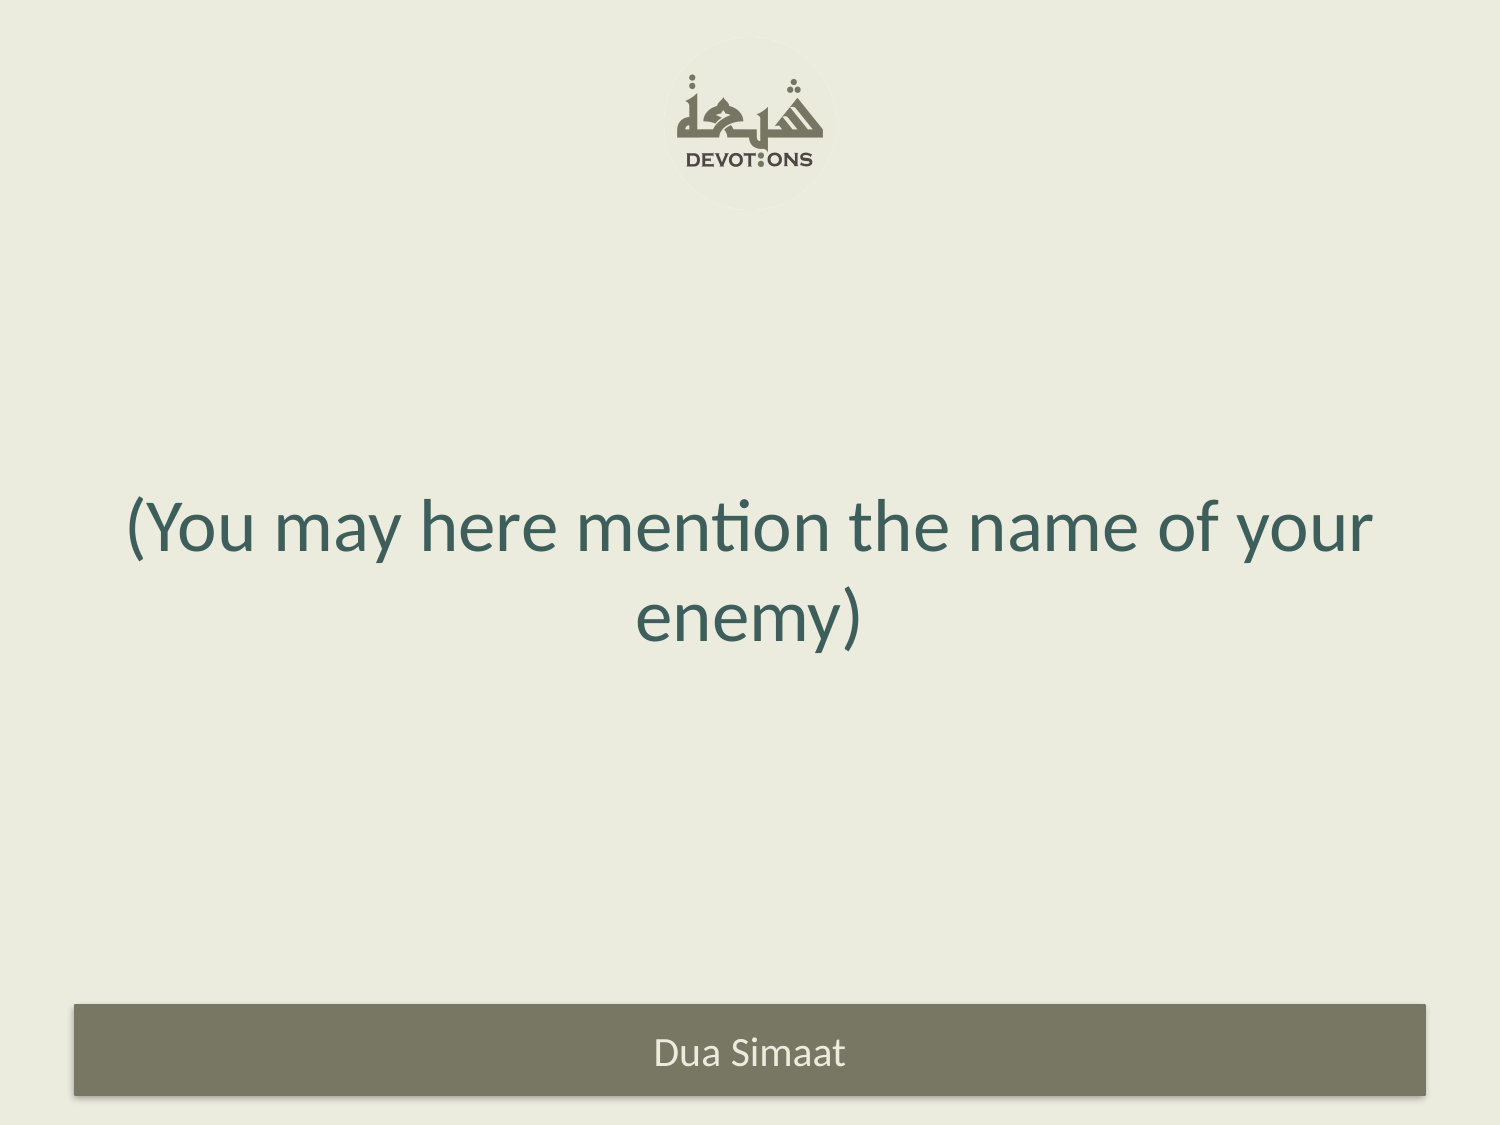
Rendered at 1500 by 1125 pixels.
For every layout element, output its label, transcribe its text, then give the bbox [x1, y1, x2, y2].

text_box [74, 1004, 1426, 1096]
text_box Dua Simaat [638, 1017, 862, 1083]
text_box (You may here mention the name of your enemy) [74, 468, 1425, 664]
picture [656, 29, 844, 218]
